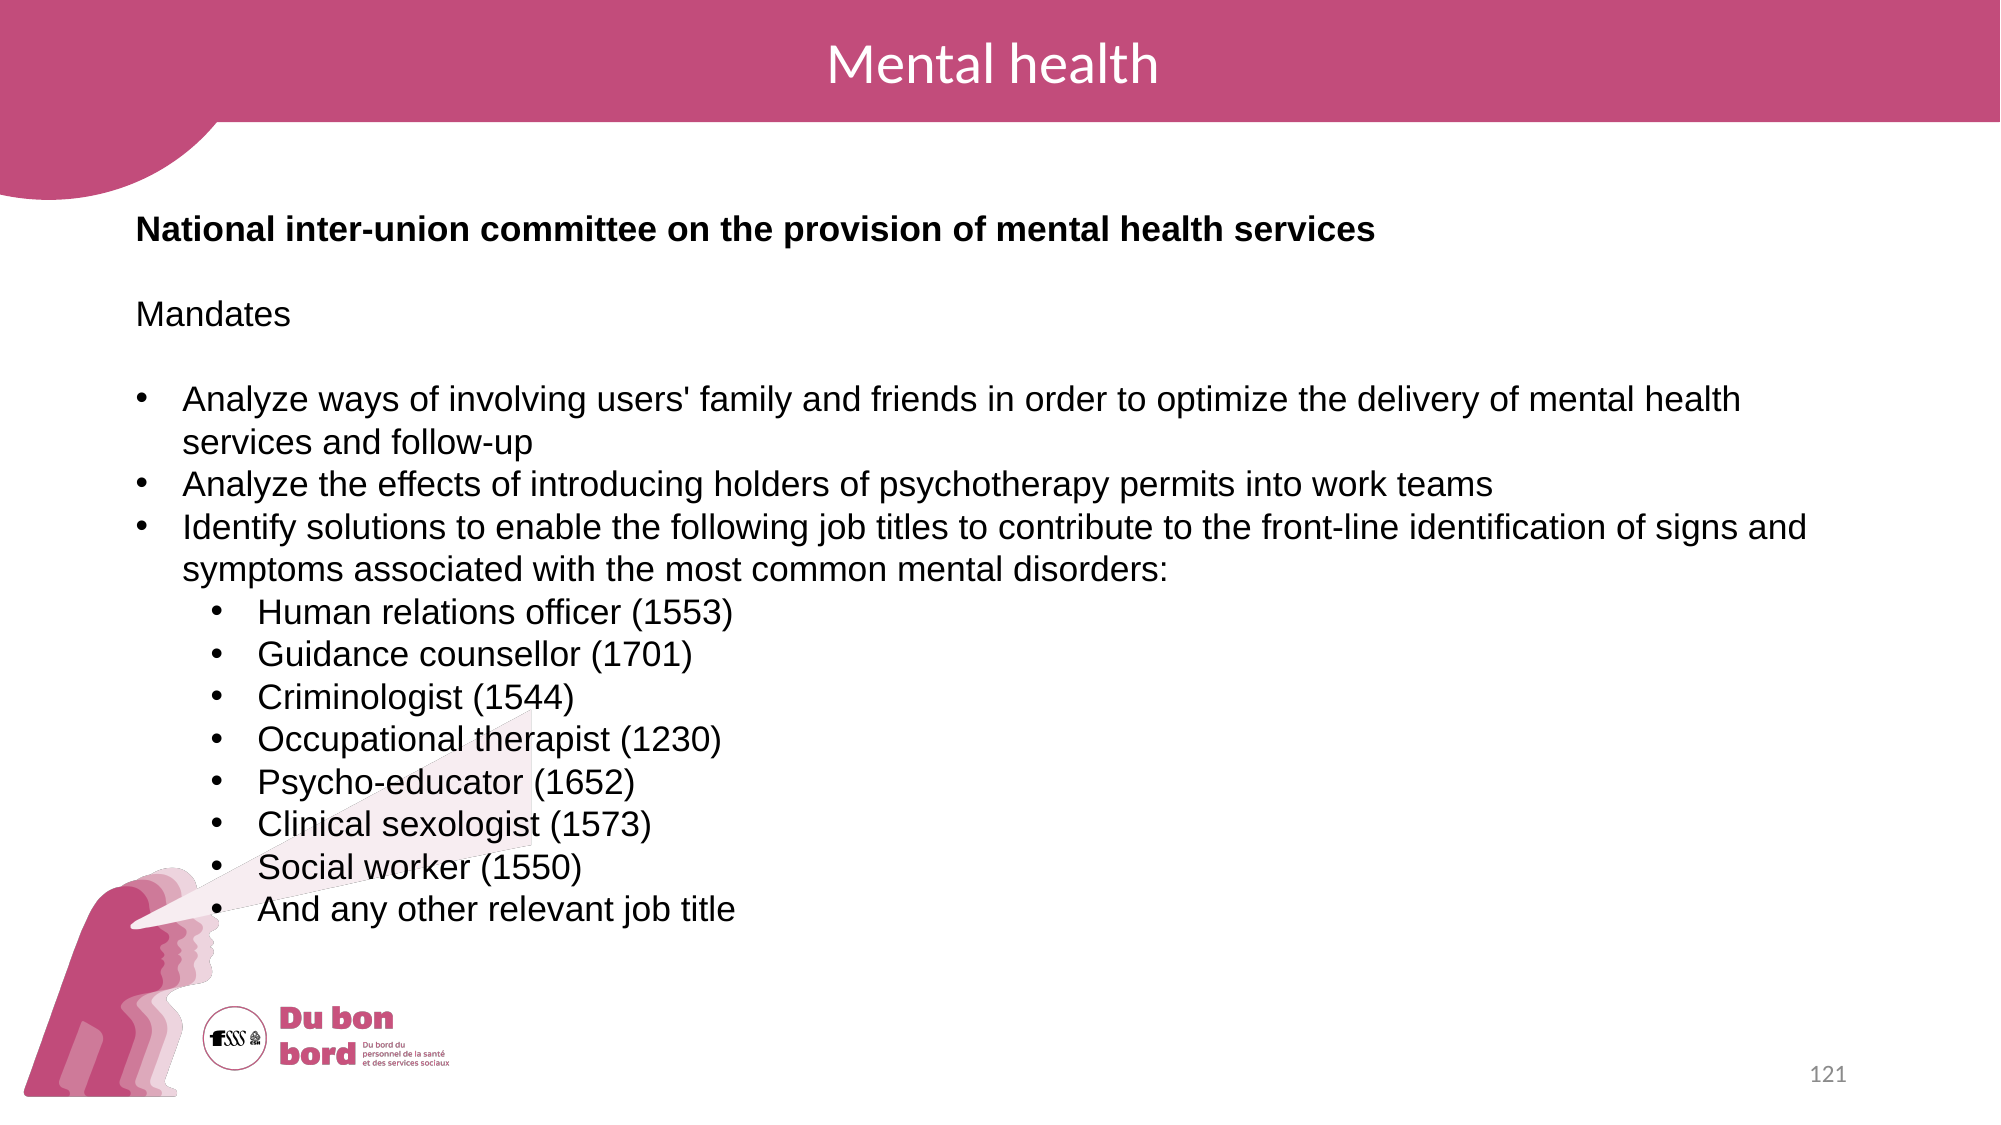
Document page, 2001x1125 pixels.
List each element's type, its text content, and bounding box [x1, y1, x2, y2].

text_box Mental health [217, 0, 2000, 123]
picture [0, 700, 637, 1106]
slide_number 121 [1412, 1042, 1863, 1103]
text_box National inter-union committee on the provision of mental health services Mandates Analyze ways of involving users' family and friends in order to optimize the delivery of mental health services and follow-up Analyze the effects of introducing holders of psychotherapy permits into work teams Identify solutions to enable the following job titles to contribute to the front-line identification of signs and symptoms associated with the most common mental disorders: Human relations officer (1553) Guidance counsellor (1701) Criminologist (1544) Occupational therapist (1230) Psycho-educator (1652) Clinical sexologist (1573) Social worker (1550) And any other relevant job title [120, 198, 1879, 937]
text_box [0, 0, 262, 200]
